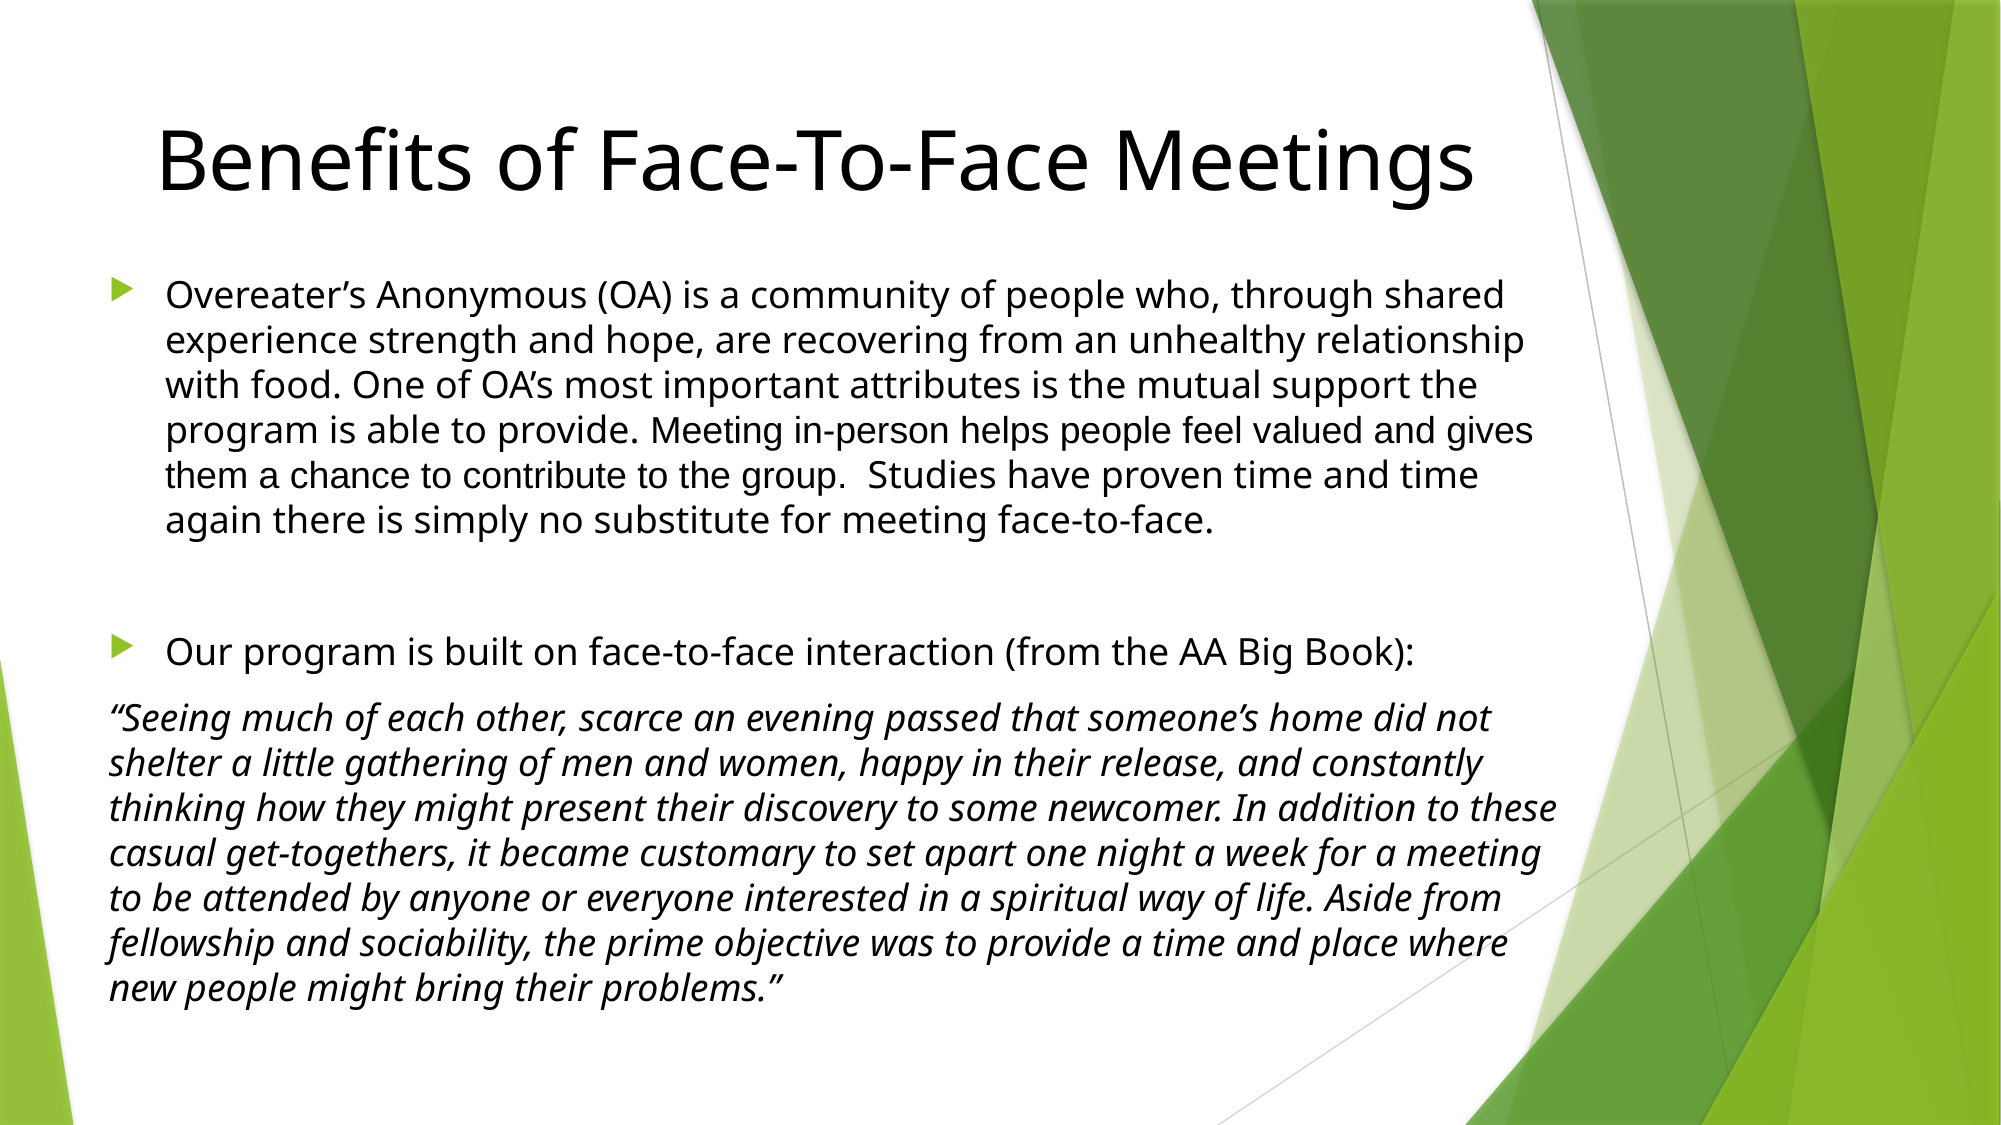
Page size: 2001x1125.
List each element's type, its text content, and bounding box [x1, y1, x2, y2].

list Overeater’s Anonymous (OA) is a community of people who, through shared experience strength and hope, are recovering from an unhealthy relationship with food. One of OA’s most important attributes is the mutual support the program is able to provide. Meeting in-person helps people feel valued and gives them a chance to contribute to the group. Studies have proven time and time again there is simply no substitute for meeting face-to-face. Our program is built on face-to-face interaction (from the AA Big Book): “Seeing much of each other, scarce an evening passed that someone’s home did not shelter a little gathering of men and women, happy in their release, and constantly thinking how they might present their discovery to some newcomer. In addition to these casual get-togethers, it became customary to set apart one night a week for a meeting to be attended by anyone or everyone interested in a spiritual way of life. Aside from fellowship and sociability, the prime objective was to provide a time and place where new people might bring their problems.” [93, 263, 1576, 1094]
title Benefits of Face-To-Face Meetings [111, 99, 1522, 263]
